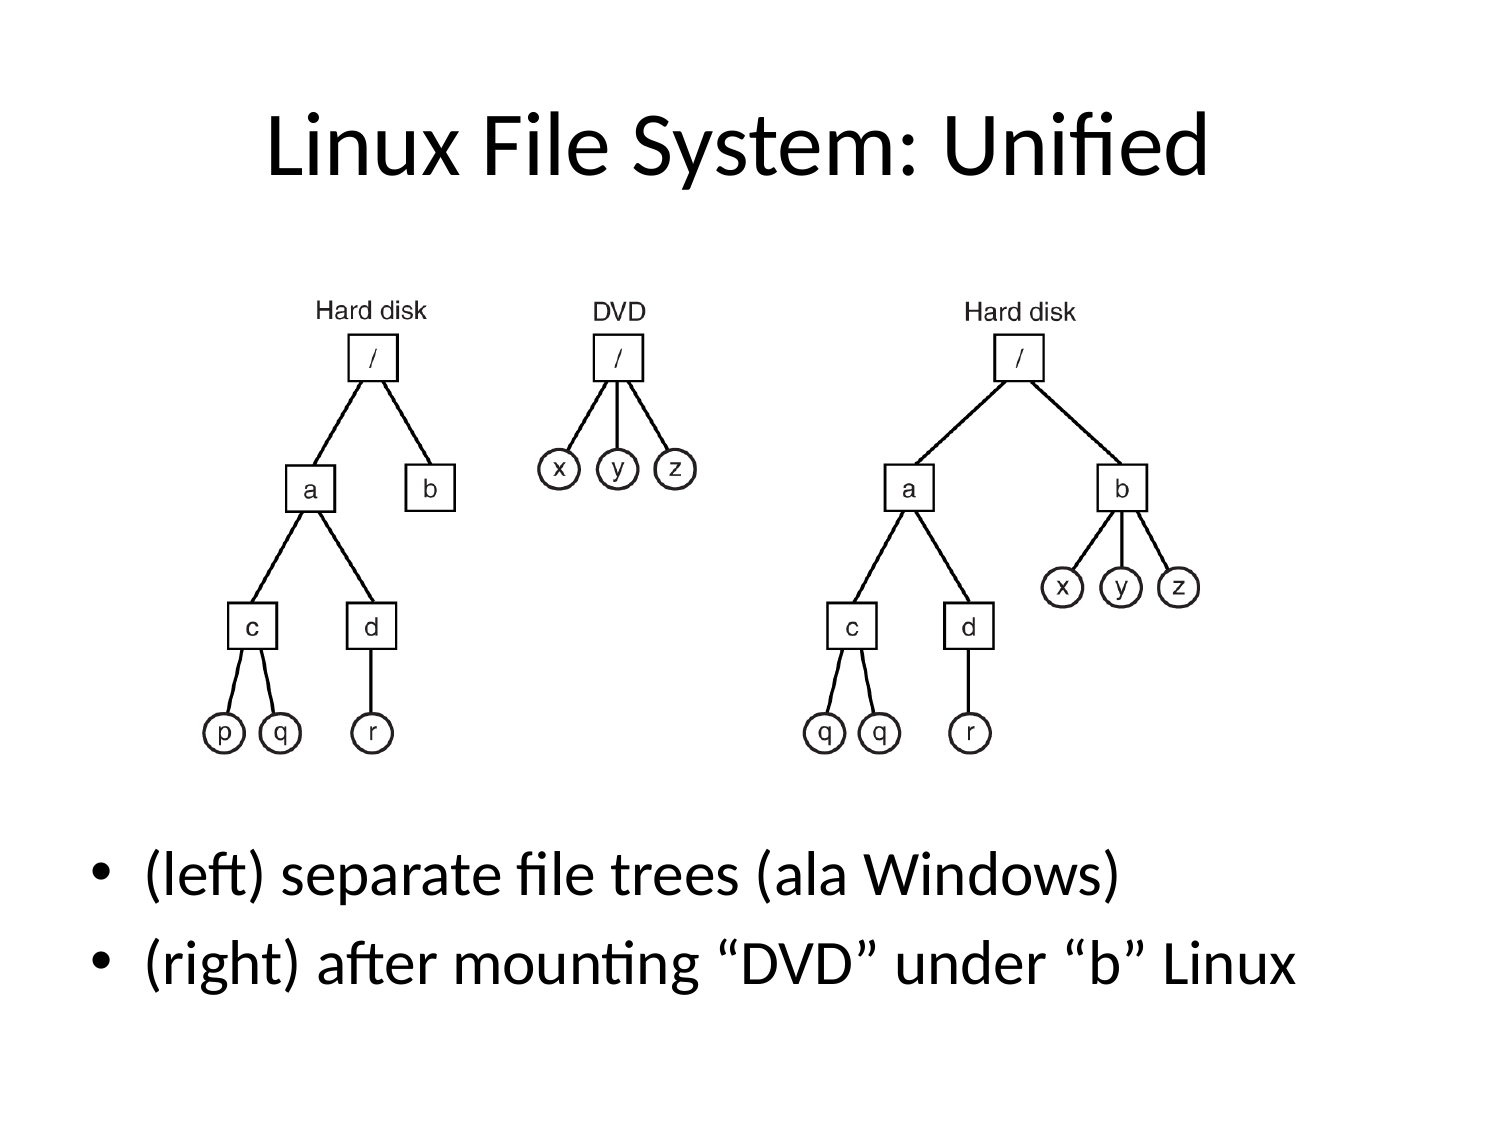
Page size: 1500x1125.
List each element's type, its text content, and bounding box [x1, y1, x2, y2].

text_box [199, 287, 1201, 759]
title Linux File System: Unified [75, 45, 1425, 233]
list (left) separate file trees (ala Windows) (right) after mounting “DVD” under “b” Linux [75, 825, 1425, 1005]
